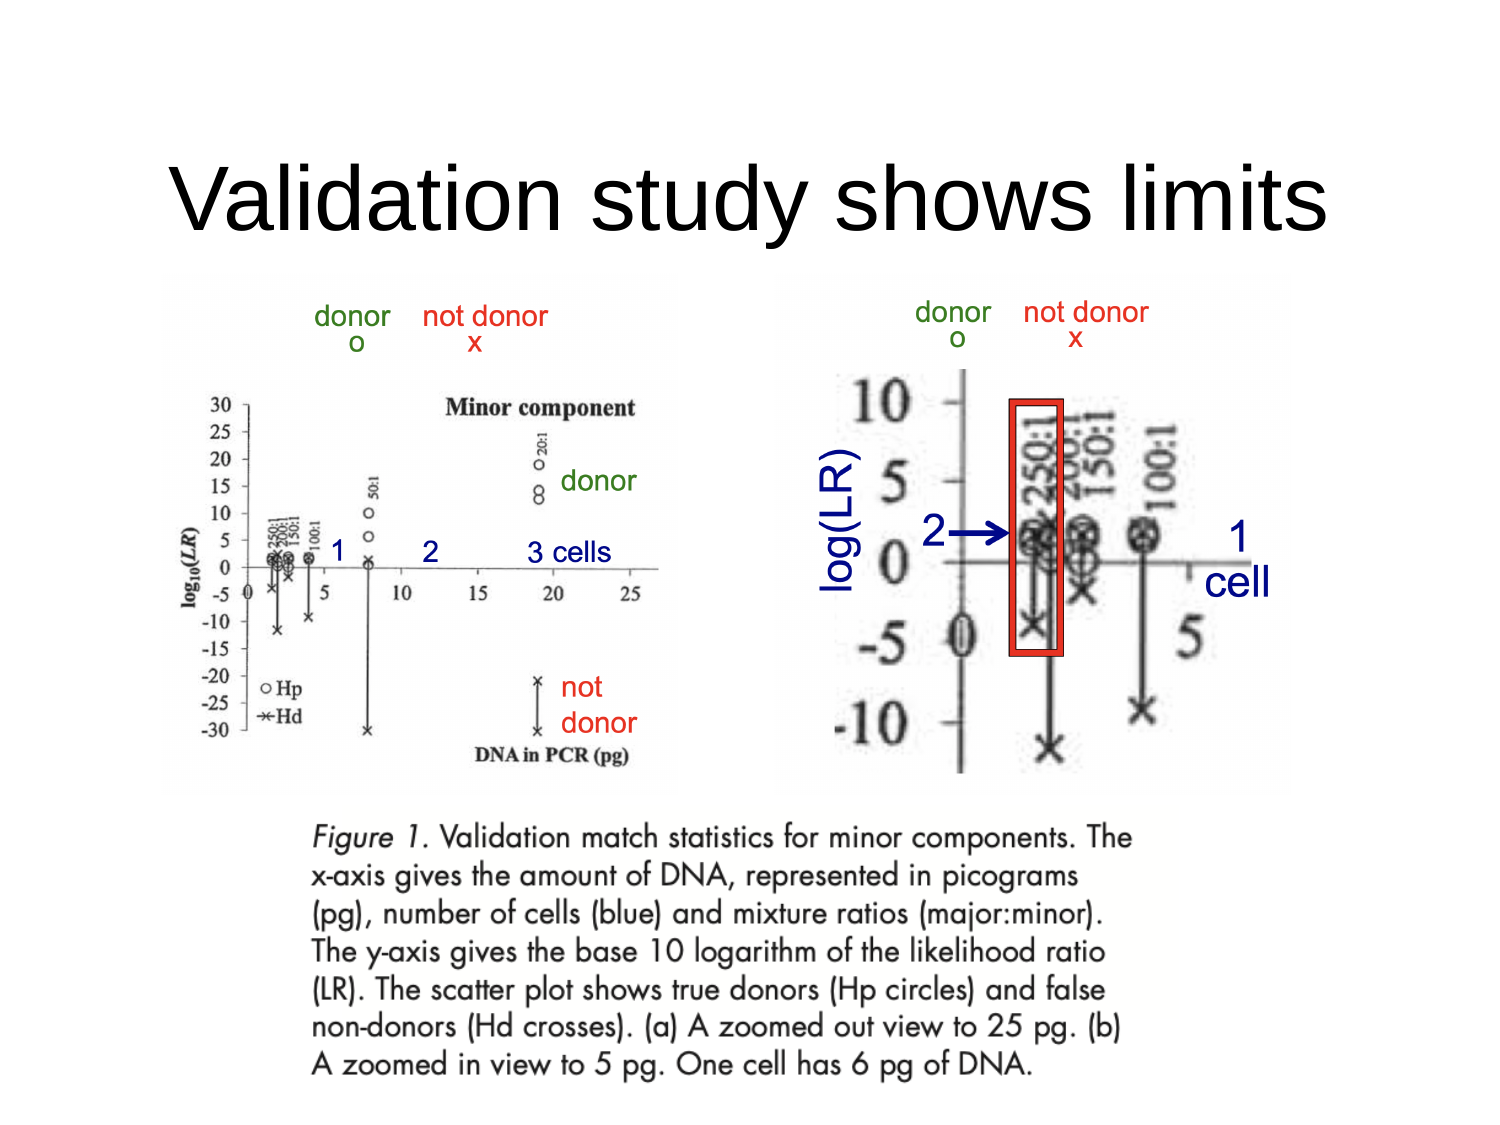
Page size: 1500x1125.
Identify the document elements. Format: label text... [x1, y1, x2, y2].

picture [160, 273, 678, 795]
picture [285, 804, 1179, 1098]
title Validation study shows limits [112, 99, 1388, 288]
picture [774, 273, 1291, 795]
